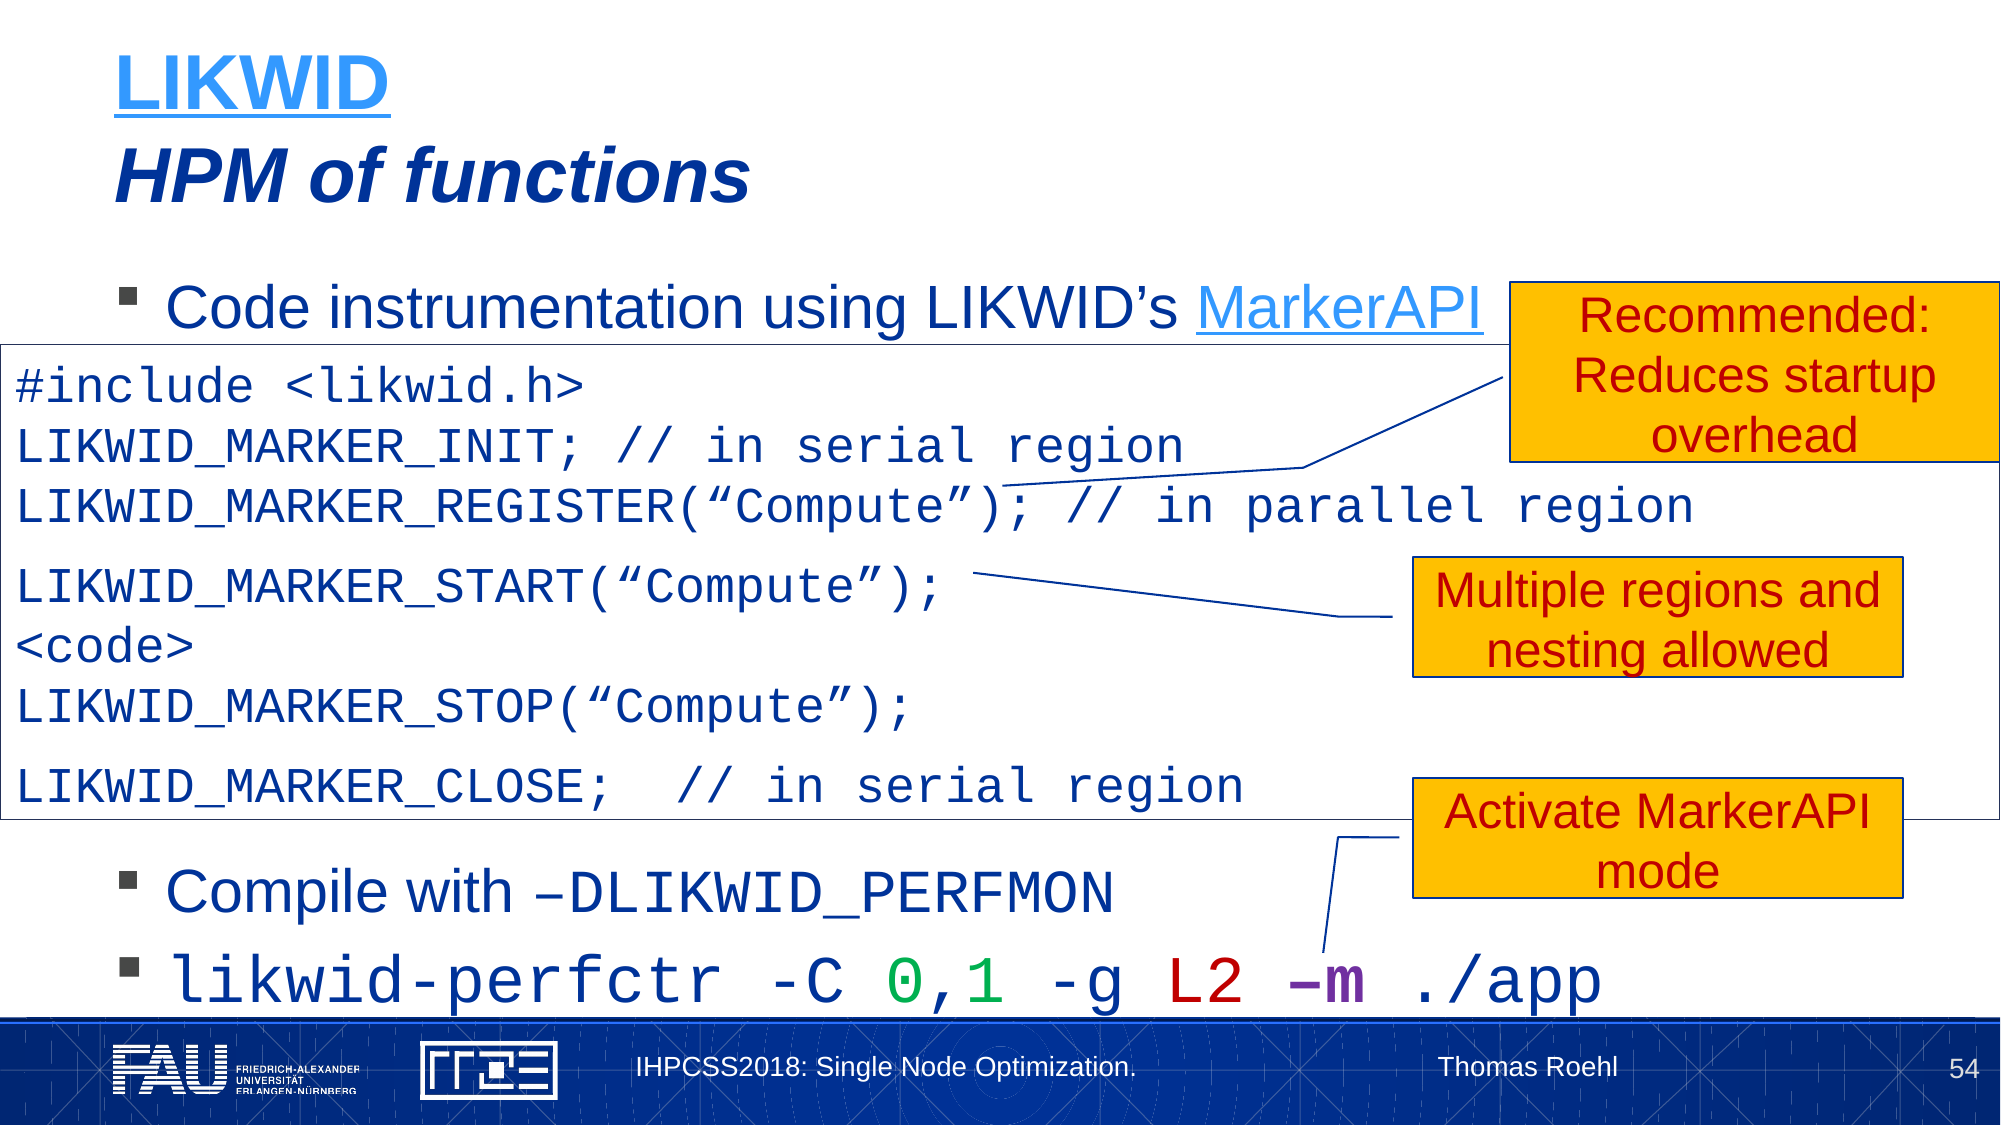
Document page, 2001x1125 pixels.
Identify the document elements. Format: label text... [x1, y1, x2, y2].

list Code instrumentation using LIKWID’s MarkerAPI Compile with –DLIKWID_PERFMON likwid-perfctr -C 0,1 -g L2 –m ./app [114, 259, 1886, 344]
text_box IHPCSS2018: Single Node Optimization. Thomas Roehl [620, 1041, 1842, 1095]
title LIKWID HPM of functions [113, 31, 1887, 229]
text_box Multiple regions and nesting allowed [1413, 557, 1904, 678]
text_box Recommended: Reduces startup overhead [1509, 282, 2000, 463]
text_box Activate MarkerAPI mode [1413, 777, 1904, 899]
text_box #include <likwid.h> LIKWID_MARKER_INIT; // in serial region LIKWID_MARKER_REGISTER(“Compute”); // in parallel region LIKWID_MARKER_START(“Compute”); <code> LIKWID_MARKER_STOP(“Compute”); LIKWID_MARKER_CLOSE; // in serial region [0, 344, 2000, 820]
list Code instrumentation using LIKWID’s MarkerAPI Compile with –DLIKWID_PERFMON likwid-perfctr -C 0,1 -g L2 –m ./app [114, 820, 1886, 993]
